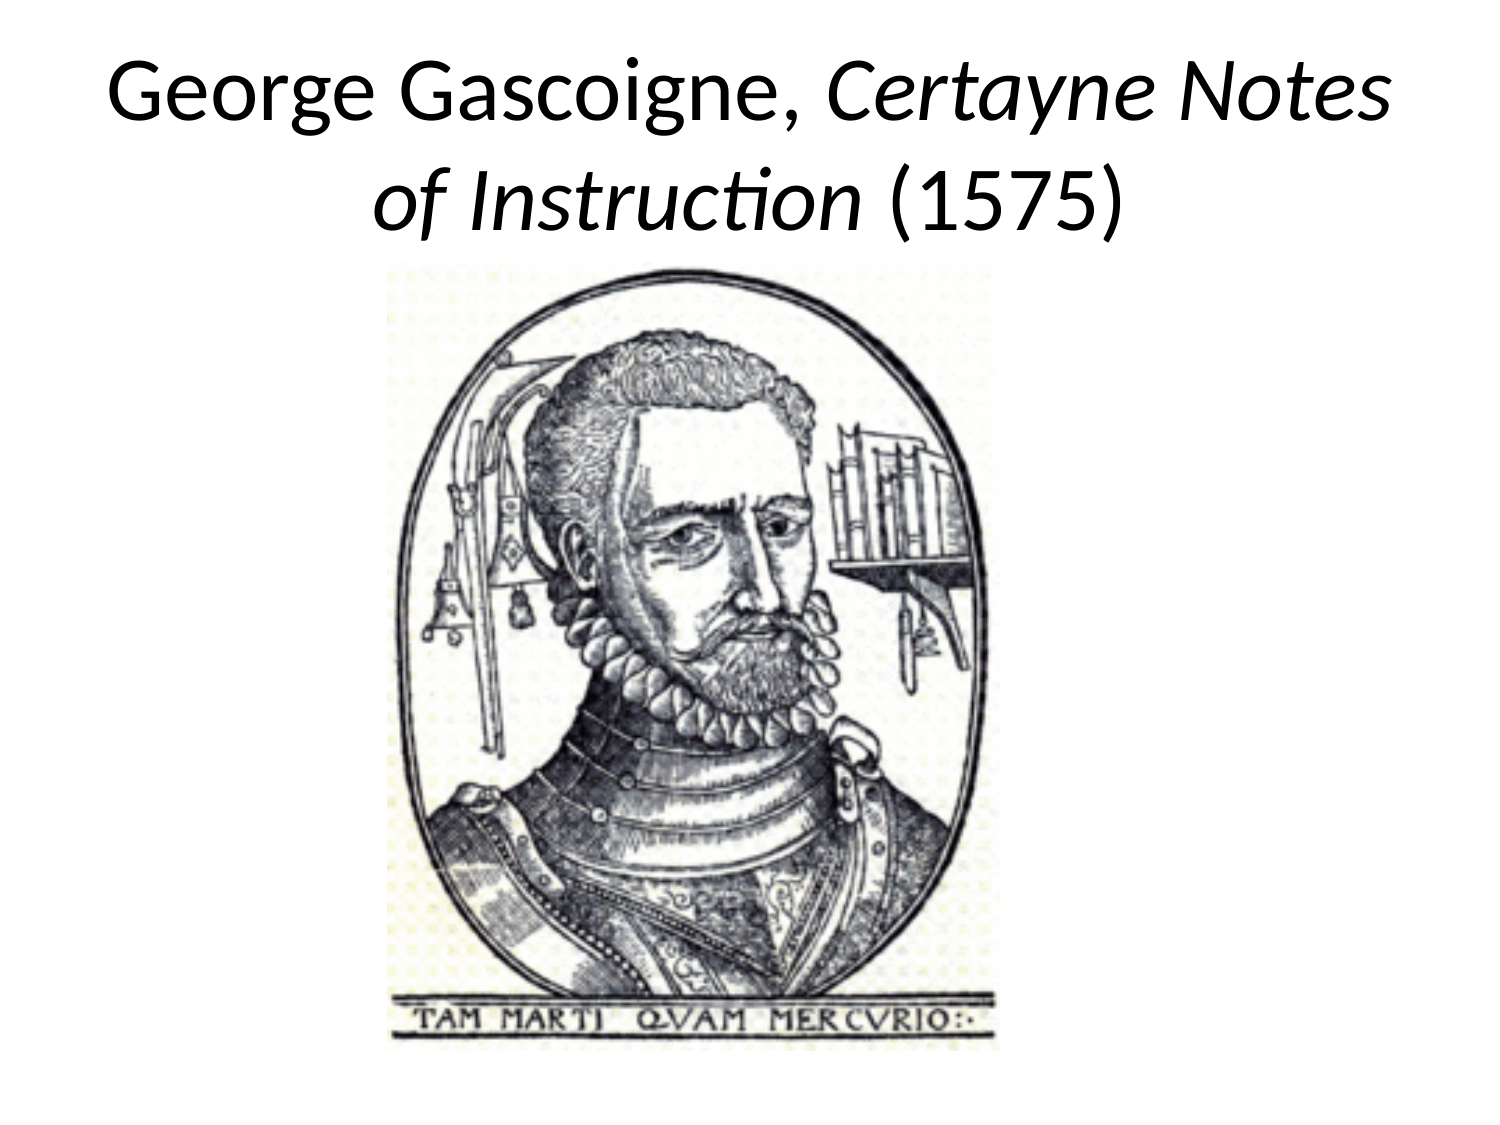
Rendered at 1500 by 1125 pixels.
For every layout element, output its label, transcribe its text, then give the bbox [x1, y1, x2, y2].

picture [387, 262, 1001, 1051]
title George Gascoigne, Certayne Notes of Instruction (1575) [74, 44, 1426, 233]
